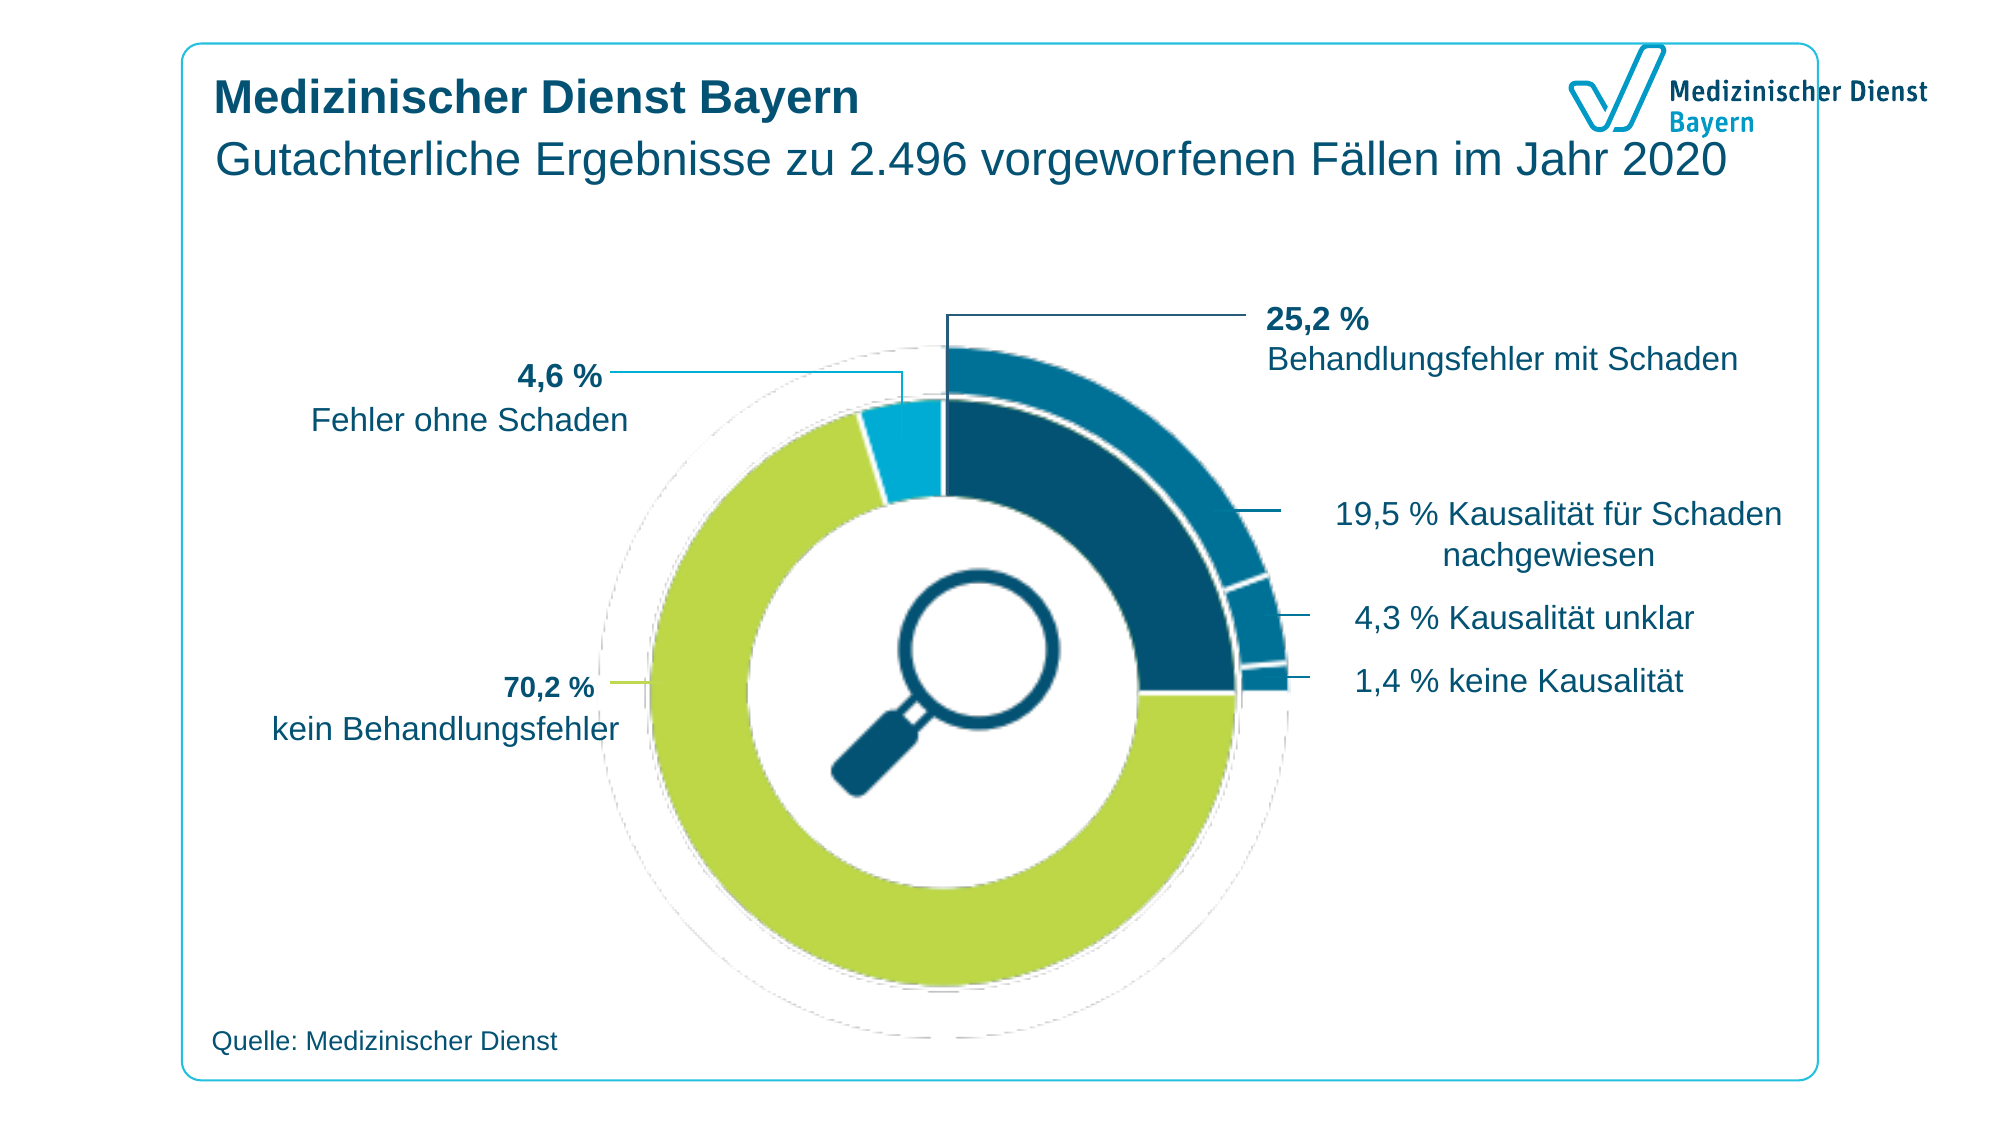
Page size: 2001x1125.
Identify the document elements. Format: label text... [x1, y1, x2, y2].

text_box 4,6 % Fehler ohne Schaden [310, 354, 589, 438]
text_box kein Behandlungsfehler [271, 707, 589, 748]
text_box Medizinischer Dienst Bayern [213, 66, 862, 124]
text_box [179, 41, 1821, 1083]
picture [594, 344, 1291, 1041]
text_box 19,5 % Kausalität für Schaden [1335, 492, 1802, 533]
text_box 25,2 % [1265, 296, 1379, 337]
text_box 4,3 % Kausalität unklar 70,2 % 1,4 % keine Kausalität [1294, 596, 1696, 704]
text_box Behandlungsfehler mit Schaden [1267, 337, 1740, 378]
text_box nachgewiesen [1442, 533, 1656, 574]
text_box 4,3 % Kausalität unklar 70,2 % 1,4 % keine Kausalität [503, 596, 589, 704]
text_box Gutachterliche Ergebnisse zu 2.496 vorgeworfenen Fällen im Jahr 2020 [215, 127, 1729, 185]
text_box Quelle: Medizinischer Dienst [211, 1023, 559, 1057]
text_box [945, 312, 1247, 343]
